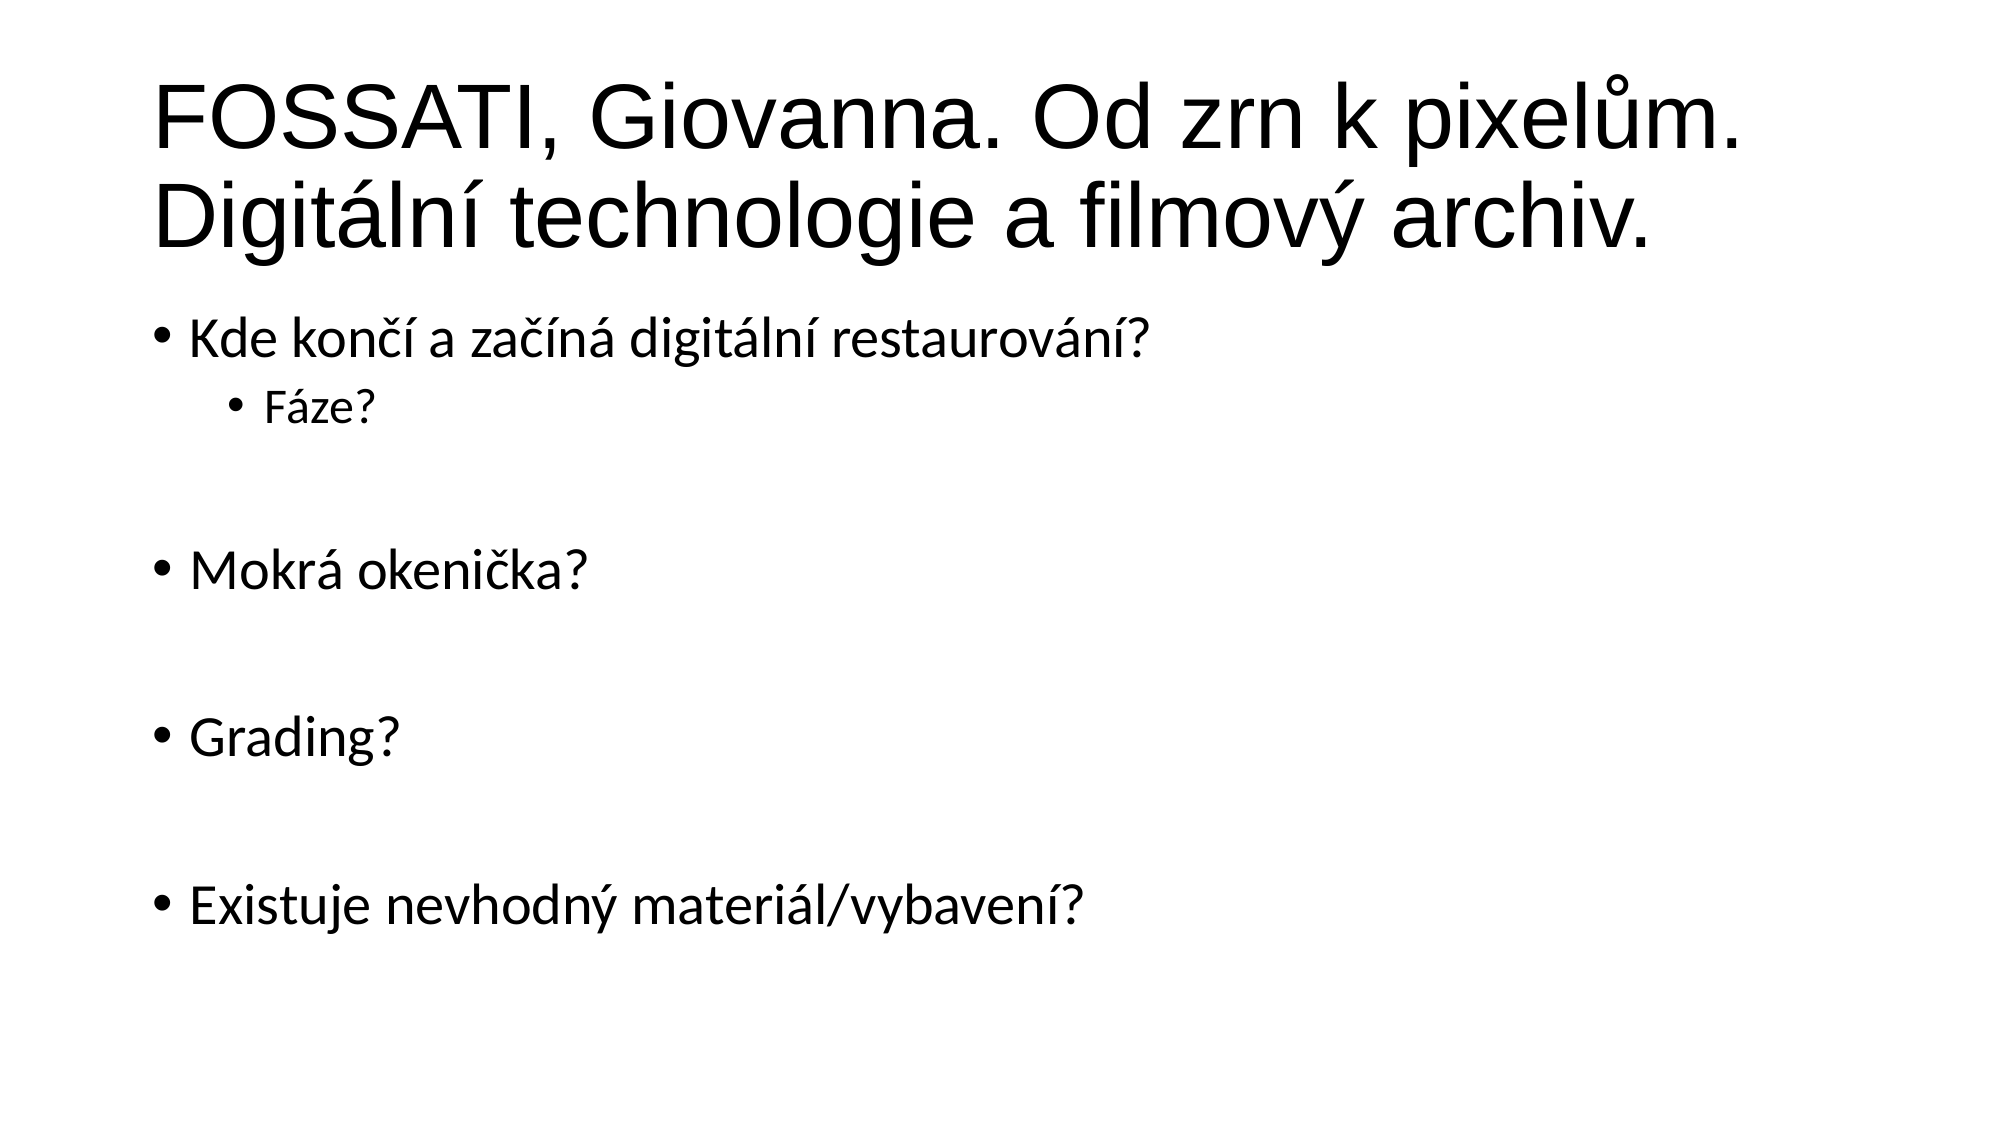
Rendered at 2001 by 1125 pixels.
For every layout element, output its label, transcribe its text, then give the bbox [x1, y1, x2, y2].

title FOSSATI, Giovanna. Od zrn k pixelům. Digitální technologie a filmový archiv. [137, 59, 1863, 278]
list Kde končí a začíná digitální restaurování? Fáze? Mokrá okenička? Grading? Existuje nevhodný materiál/vybavení? [137, 299, 1863, 1014]
